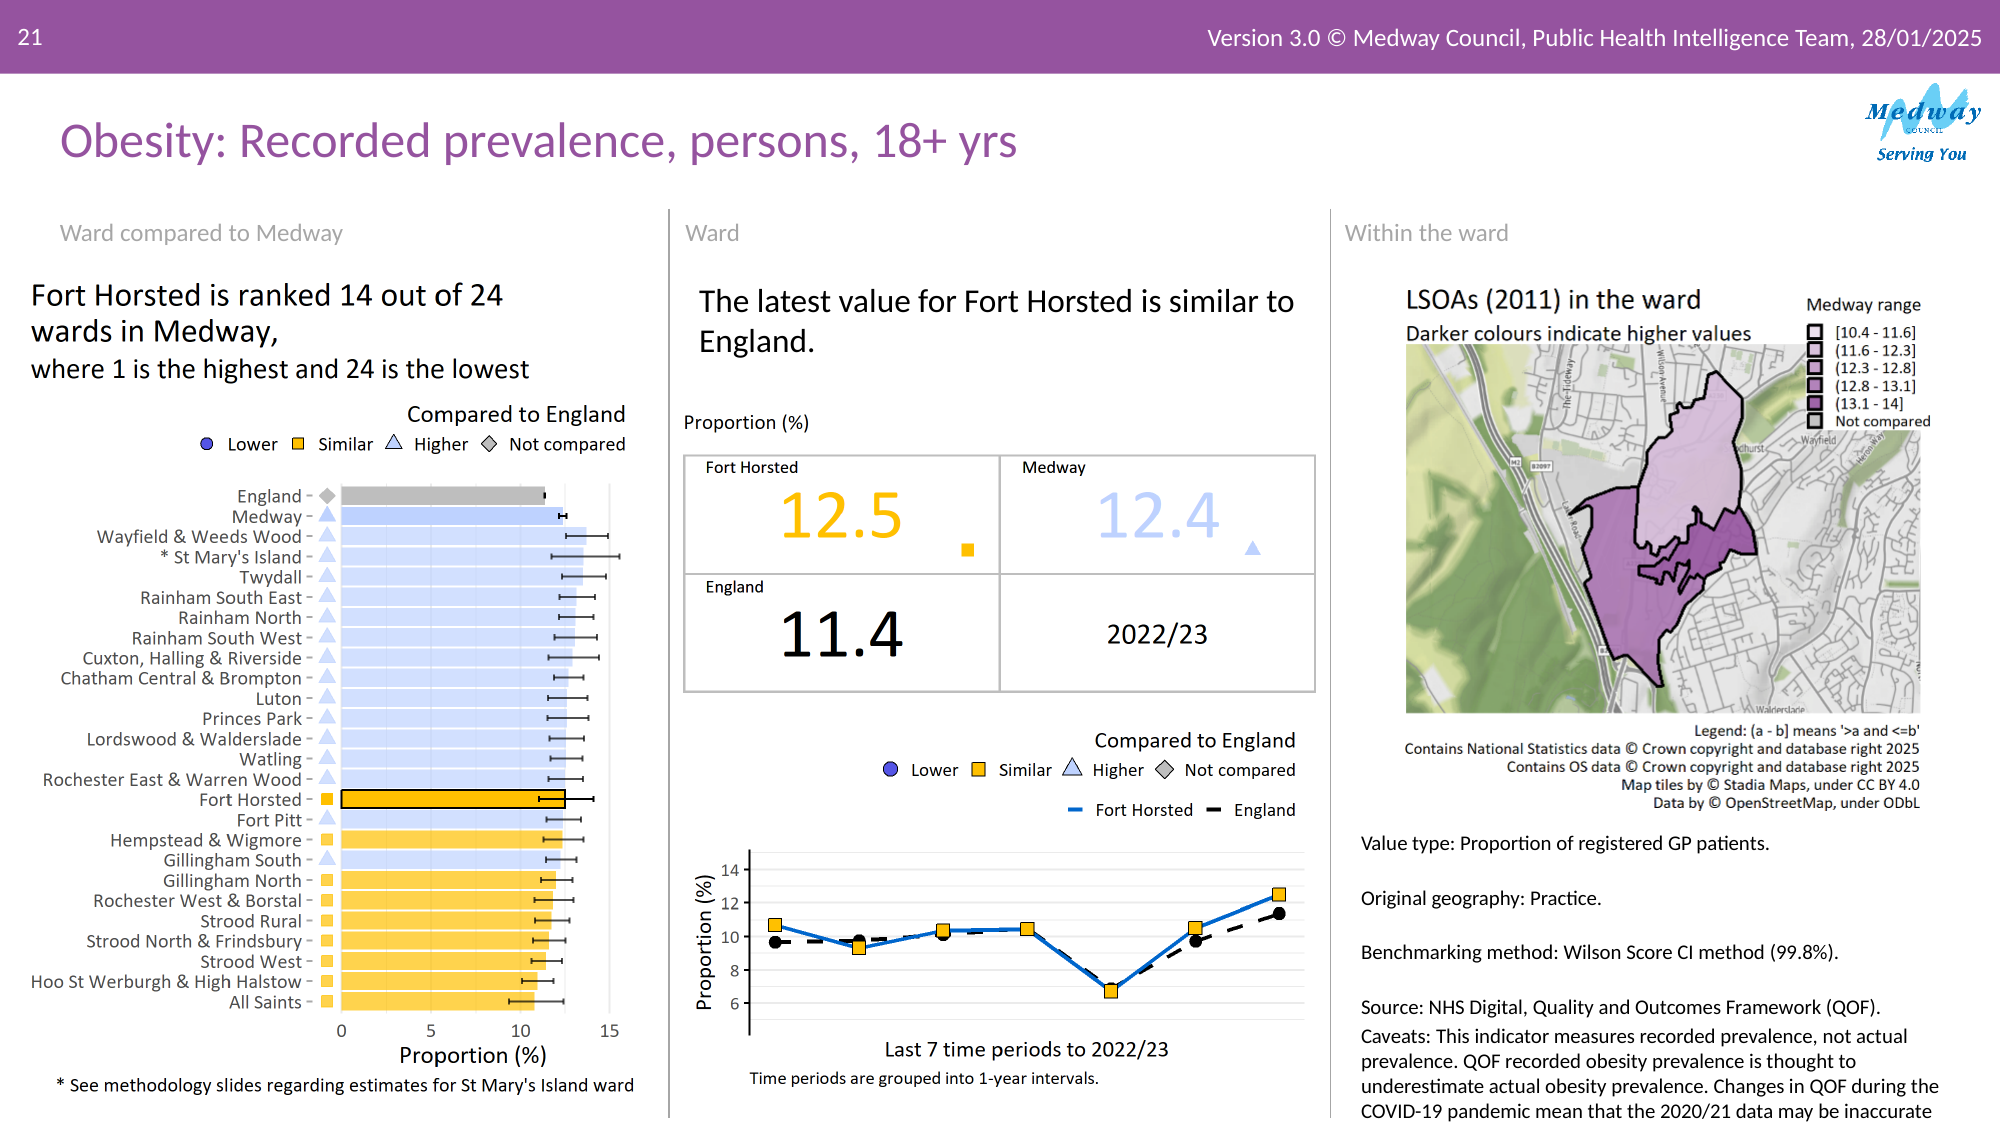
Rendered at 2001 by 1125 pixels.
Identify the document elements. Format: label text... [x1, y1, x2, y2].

list The latest value for Fort Horsted is similar to England. [684, 272, 1316, 386]
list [683, 403, 1316, 693]
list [19, 271, 646, 1107]
title Obesity: Recorded prevalence, persons, 18+ yrs [45, 83, 1866, 191]
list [683, 710, 1316, 1107]
slide_number 21 [2, 5, 239, 66]
picture [1866, 83, 1981, 162]
list Value type: Proportion of registered GP patients. Original geography: Practice. Benchmarking method: Wilson Score CI method (99.8%). Source: NHS Digital, Quality and Outcomes Framework (QOF). Caveats: This indicator measures recorded prevalence, not actual prevalence. QOF recorded obesity prevalence is thought to underestimate actual obesity prevalence. Changes in QOF during the COVID-19 pandemic mean that the 2020/21 data may be inaccurate and misleading. [1346, 822, 1981, 1106]
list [1345, 278, 1981, 811]
list Version 3.0 © Medway Council, Public Health Intelligence Team, 28/01/2025 [881, 2, 2000, 72]
